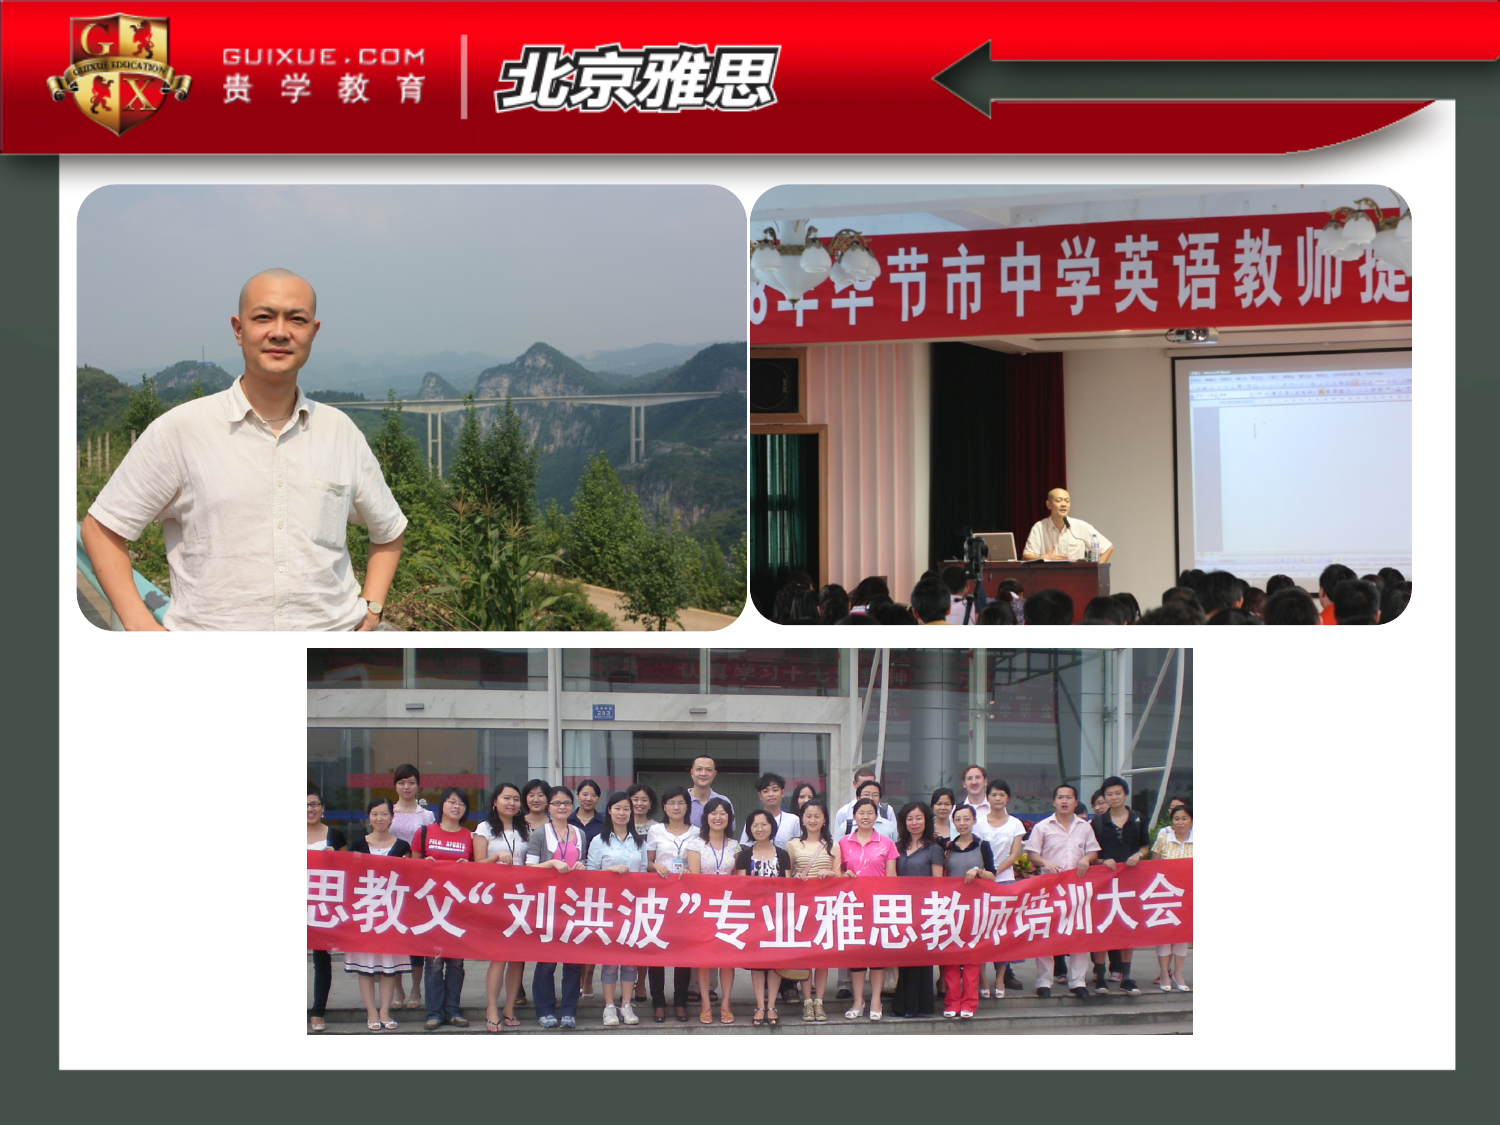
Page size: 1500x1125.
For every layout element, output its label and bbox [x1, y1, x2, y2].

list [76, 184, 748, 632]
picture [0, 0, 1500, 1125]
